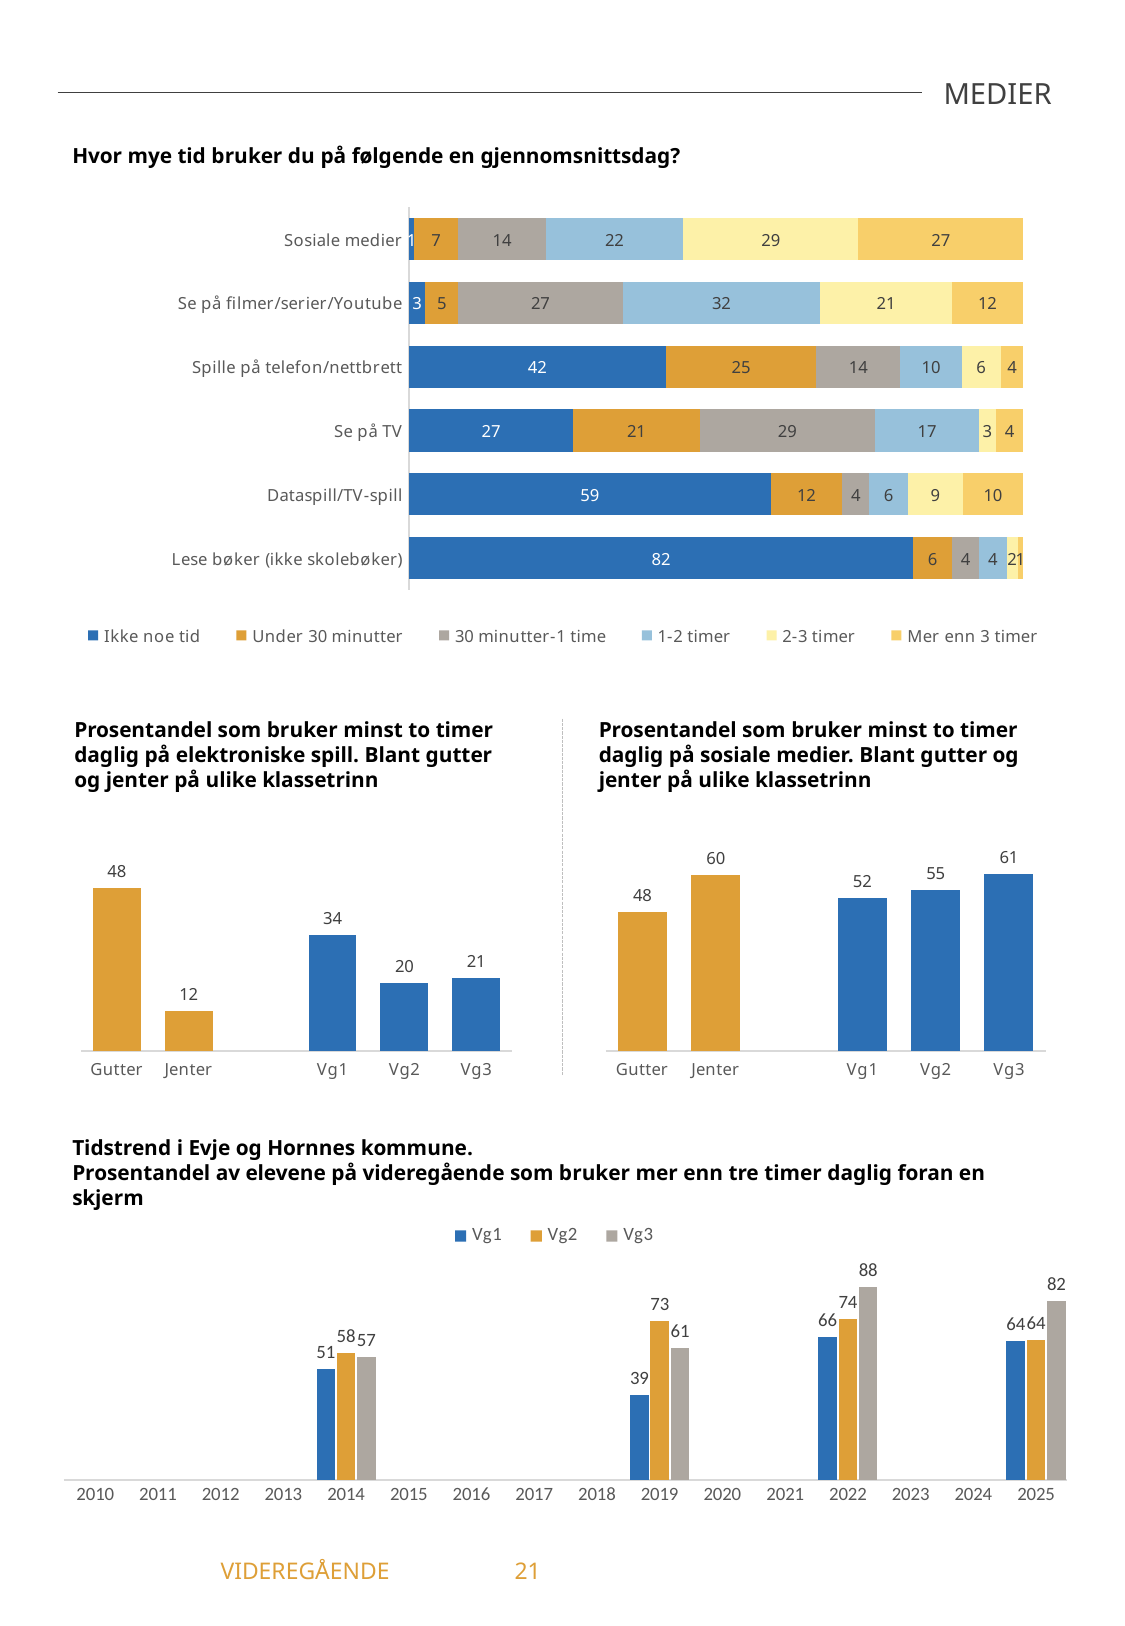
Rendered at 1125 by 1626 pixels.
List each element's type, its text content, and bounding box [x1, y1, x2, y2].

chart [57, 181, 1069, 667]
text_box Prosentandel som bruker minst to timer daglig på elektroniske spill. Blant gutter og jenter på ulike klassetrinn [59, 708, 535, 799]
text_box Hvor mye tid bruker du på følgende en gjennomsnittsdag? [57, 134, 1067, 175]
chart [57, 1203, 1070, 1525]
chart [57, 802, 536, 1096]
text_box Tidstrend i Evje og Hornnes kommune. Prosentandel av elevene på videregående som bruker mer enn tre timer daglig foran en skjerm [57, 1127, 1063, 1203]
chart [582, 802, 1069, 1096]
text_box Prosentandel som bruker minst to timer daglig på sosiale medier. Blant gutter og jenter på ulike klassetrinn [584, 708, 1070, 799]
text_box VIDEREGÅENDE 21 [49, 1549, 1125, 1592]
text_box MEDIER [57, 68, 1067, 118]
